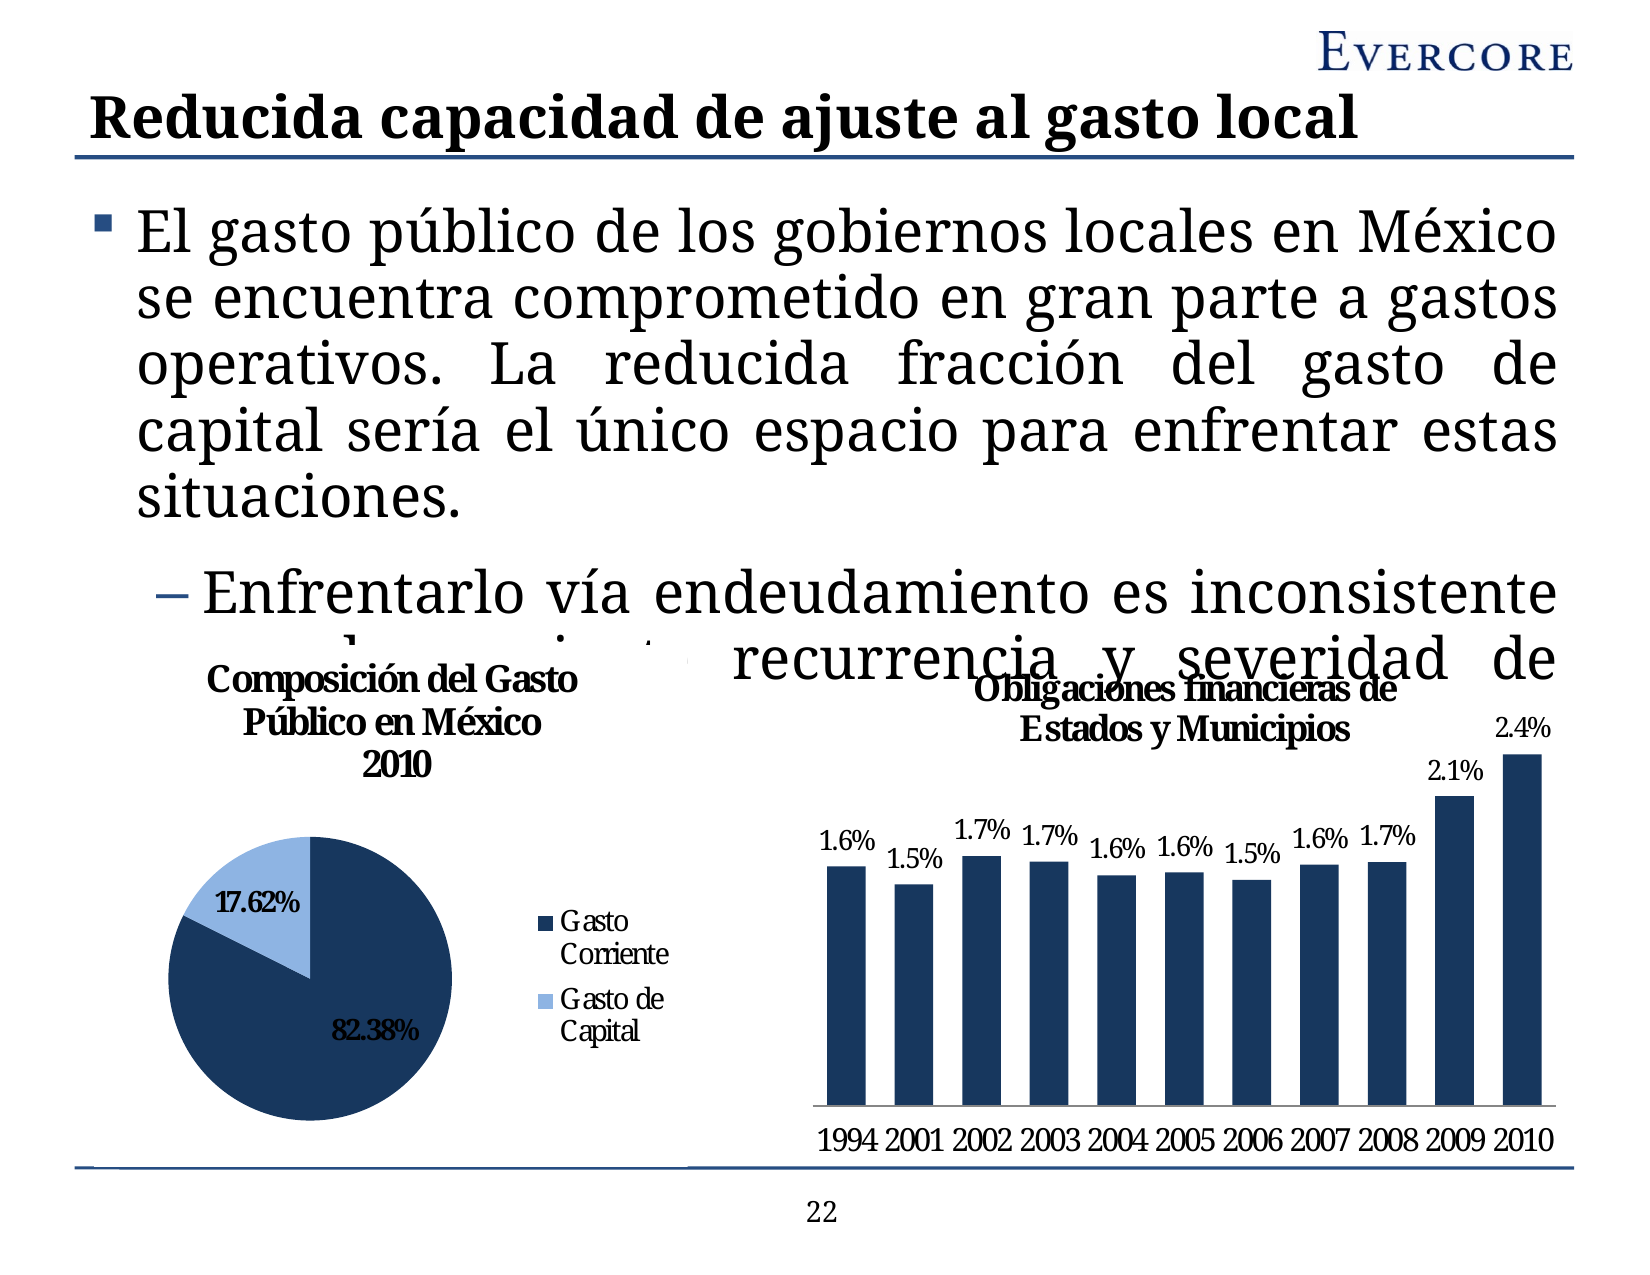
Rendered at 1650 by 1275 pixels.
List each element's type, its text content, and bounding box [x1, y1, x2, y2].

title Reducida capacidad de ajuste al gasto local [74, 63, 1575, 158]
list El gasto público de los gobiernos locales en México se encuentra comprometido en gran parte a gastos operativos. La reducida fracción del gasto de capital sería el único espacio para enfrentar estas situaciones. Enfrentarlo vía endeudamiento es inconsistente con la creciente recurrencia y severidad de dichos eventos. [74, 183, 1575, 653]
picture [1316, 31, 1573, 63]
picture [793, 655, 1575, 1174]
slide_number 21 [780, 1185, 863, 1274]
picture [93, 644, 688, 1167]
